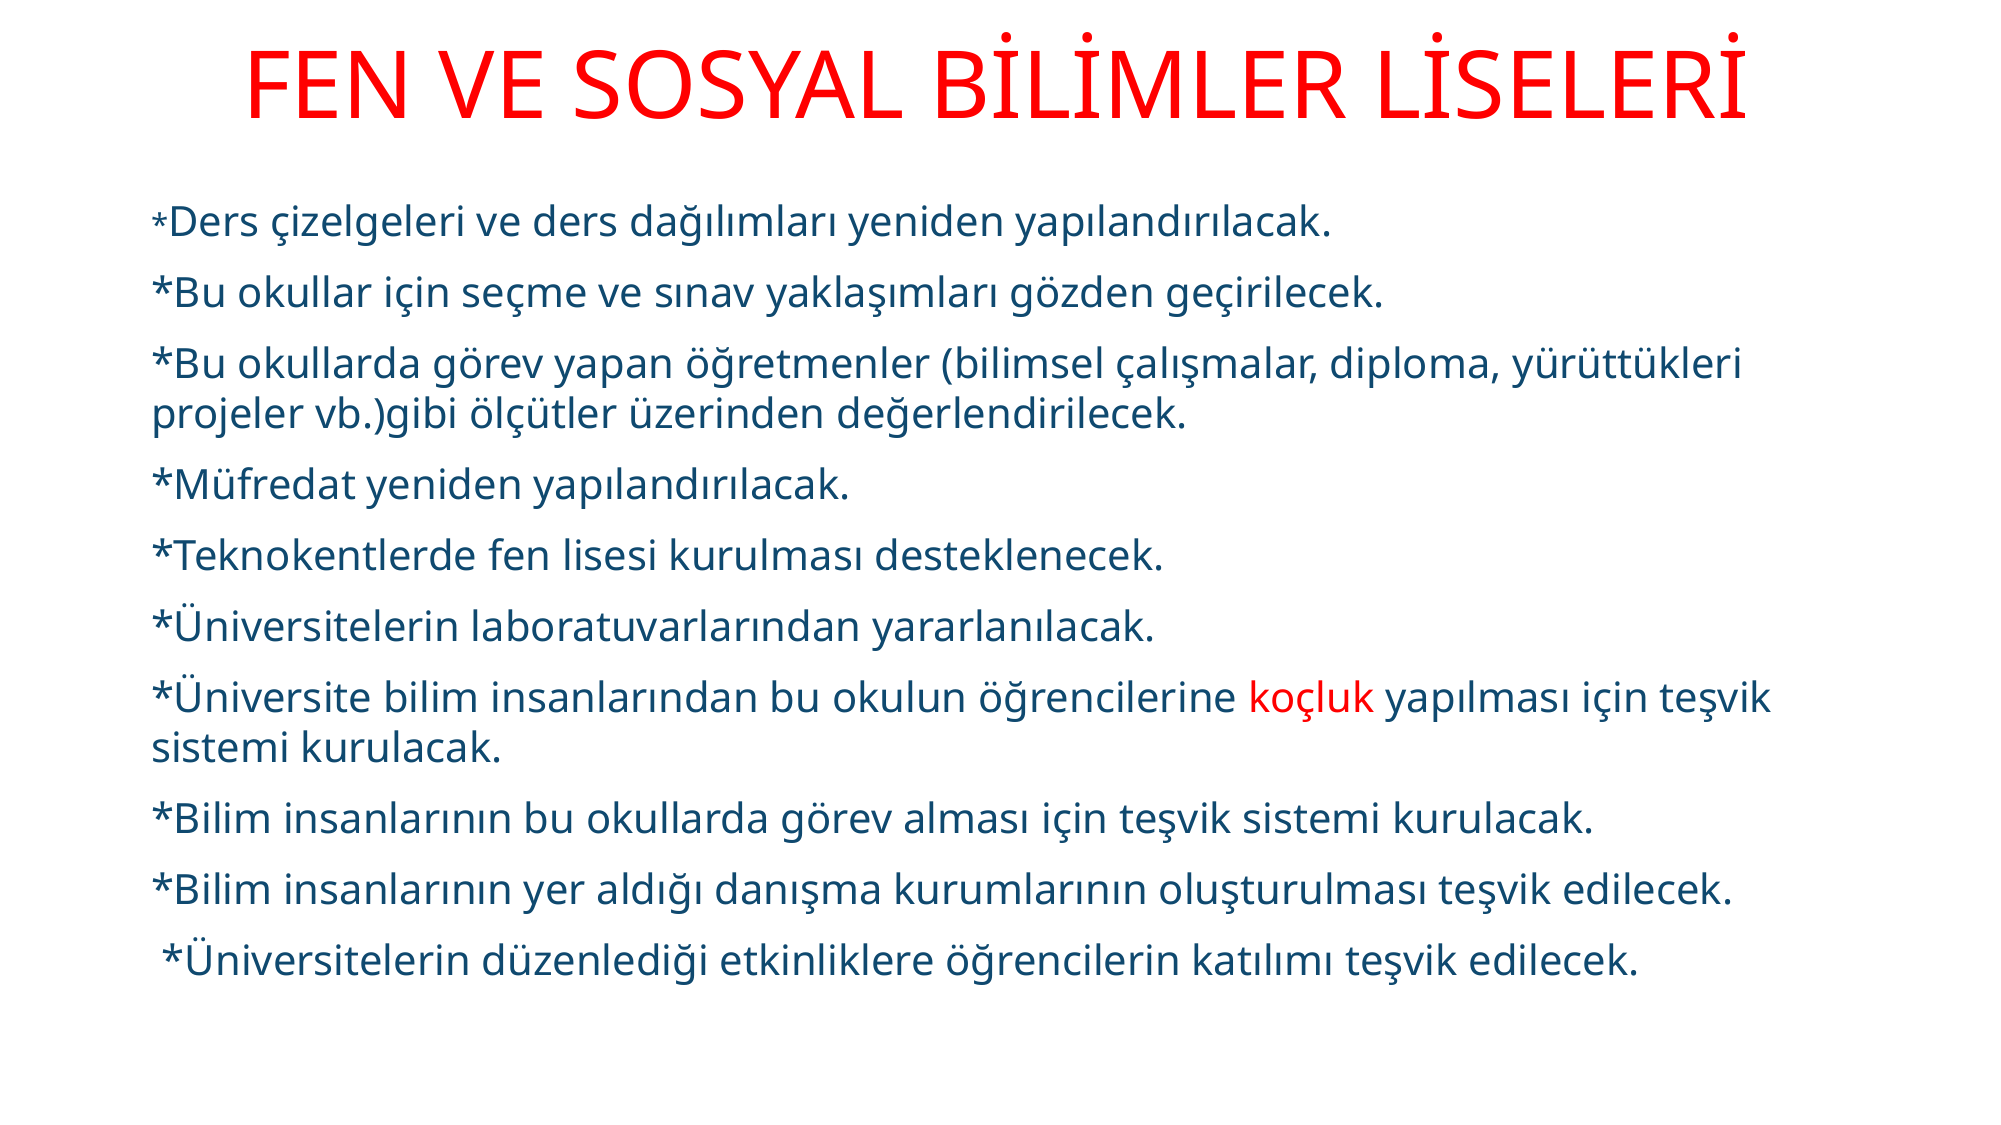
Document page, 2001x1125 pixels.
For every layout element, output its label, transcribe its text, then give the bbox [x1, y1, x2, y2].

title Fen ve sosyal bilimler liseleri [227, 11, 1782, 145]
subtitle *Ders çizelgeleri ve ders dağılımları yeniden yapılandırılacak. *Bu okullar için seçme ve sınav yaklaşımları gözden geçirilecek. *Bu okullarda görev yapan öğretmenler (bilimsel çalışmalar, diploma, yürüttükleri projeler vb.)gibi ölçütler üzerinden değerlendirilecek. *Müfredat yeniden yapılandırılacak. *Teknokentlerde fen lisesi kurulması desteklenecek. *Üniversitelerin laboratuvarlarından yararlanılacak. *Üniversite bilim insanlarından bu okulun öğrencilerine koçluk yapılması için teşvik sistemi kurulacak. *Bilim insanlarının bu okullarda görev alması için teşvik sistemi kurulacak. *Bilim insanlarının yer aldığı danışma kurumlarının oluşturulması teşvik edilecek. *Üniversitelerin düzenlediği etkinliklere öğrencilerin katılımı teşvik edilecek. [136, 187, 1820, 1049]
